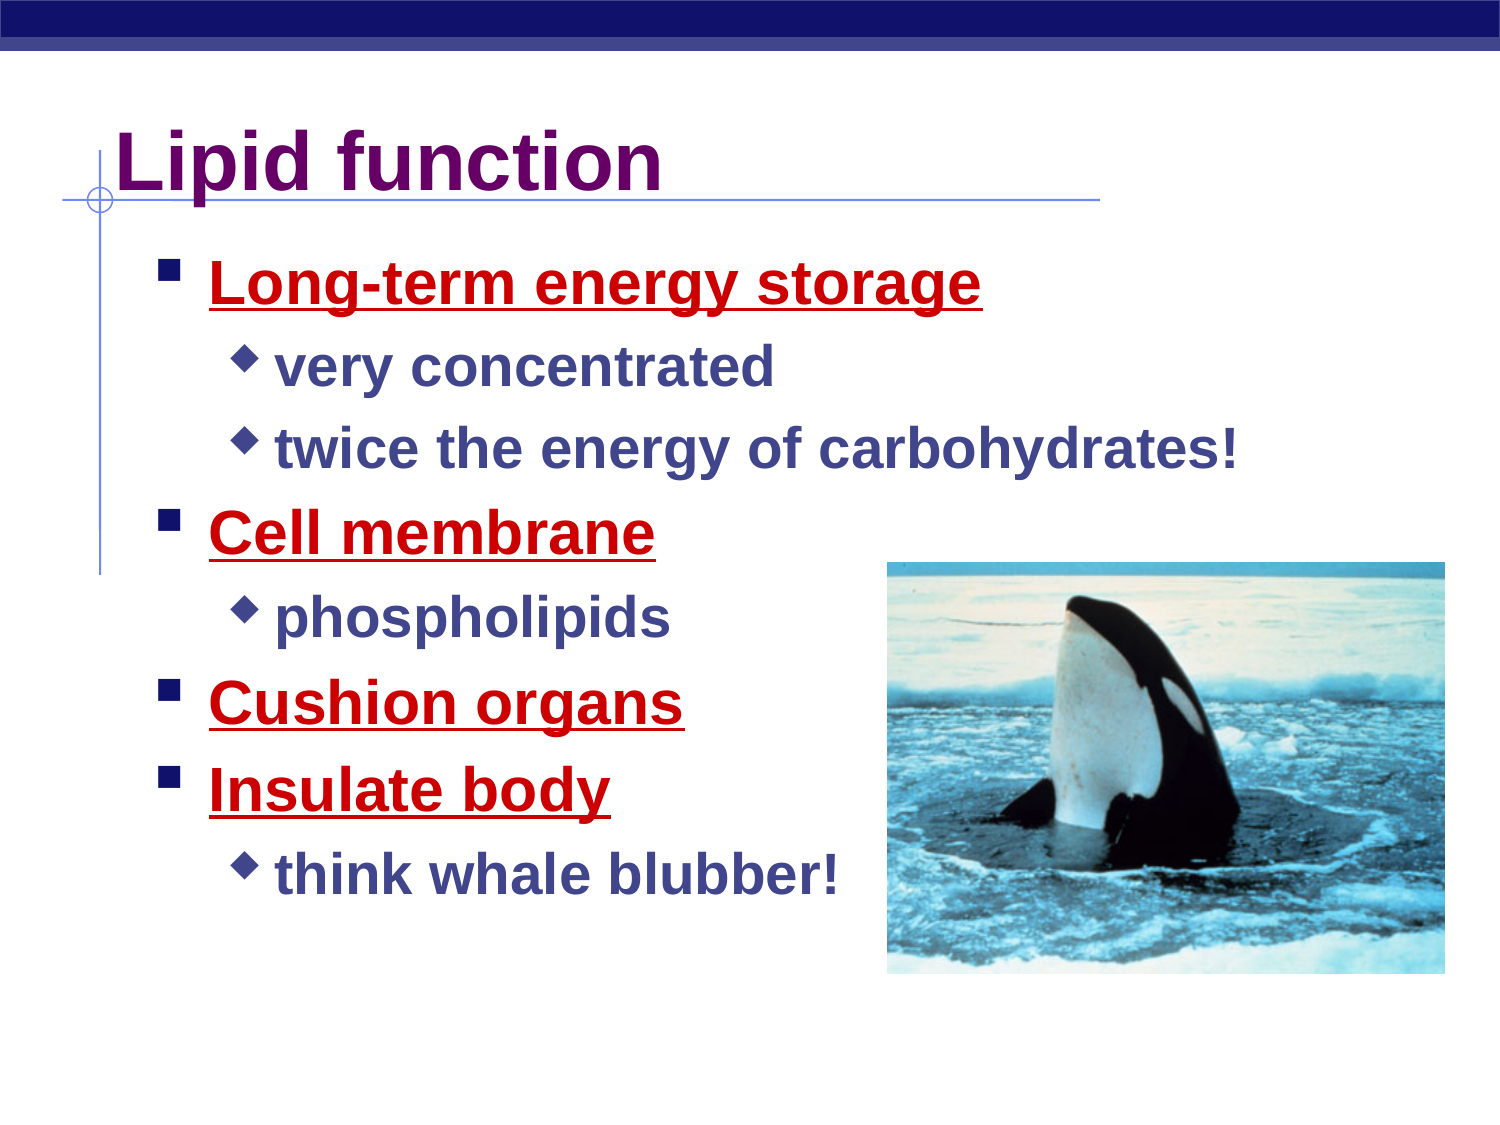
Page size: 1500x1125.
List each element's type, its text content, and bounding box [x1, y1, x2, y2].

list Long-term energy storage very concentrated twice the energy of carbohydrates! Cell membrane phospholipids Cushion organs Insulate body think whale blubber! [137, 234, 1413, 972]
title Lipid function [99, 99, 850, 225]
picture [887, 562, 1445, 974]
